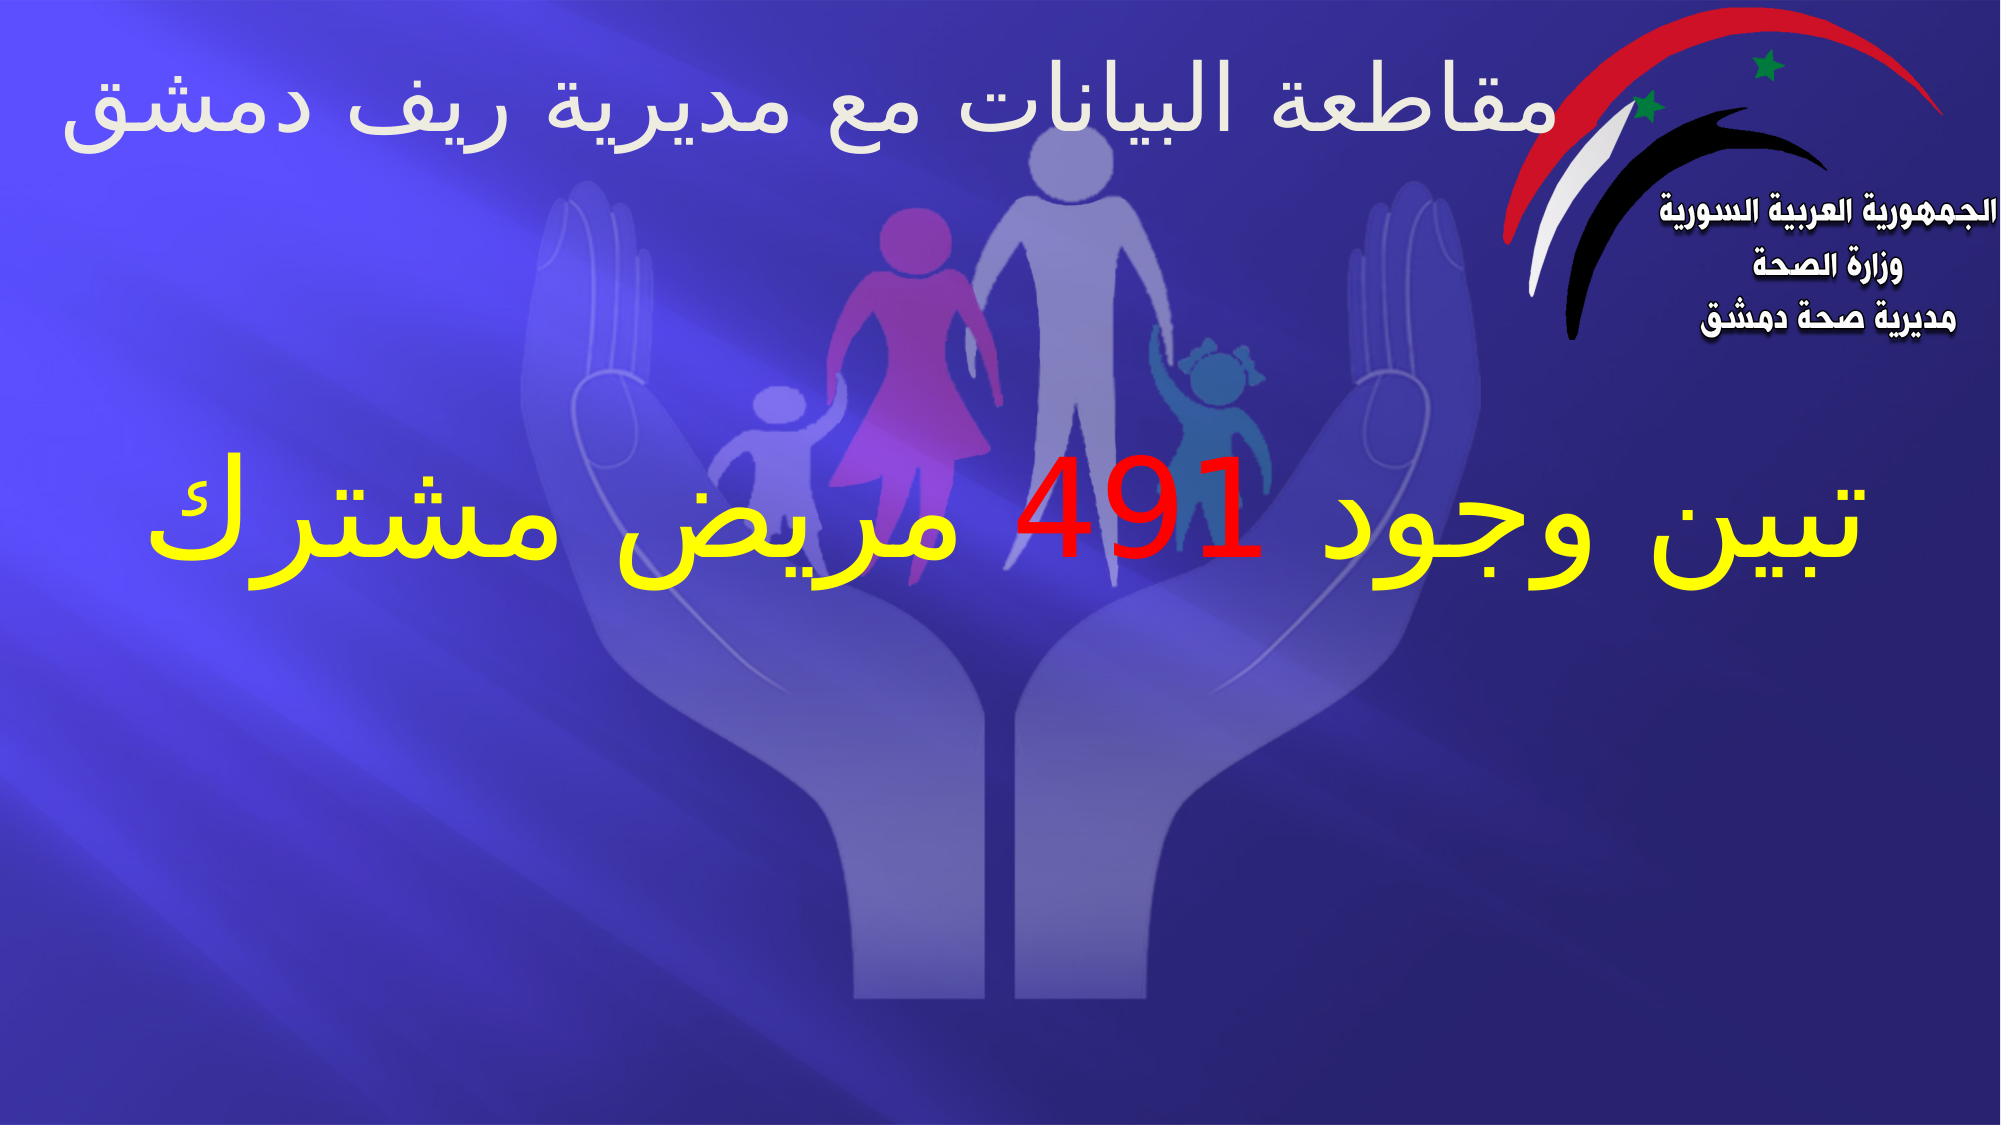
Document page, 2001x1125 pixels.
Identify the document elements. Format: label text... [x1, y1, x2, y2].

picture [0, 0, 2001, 1125]
title مقاطعة البيانات مع مديرية ريف دمشق [0, 0, 1713, 188]
list تبين وجود 491 مريض مشترك [37, 275, 1975, 1018]
